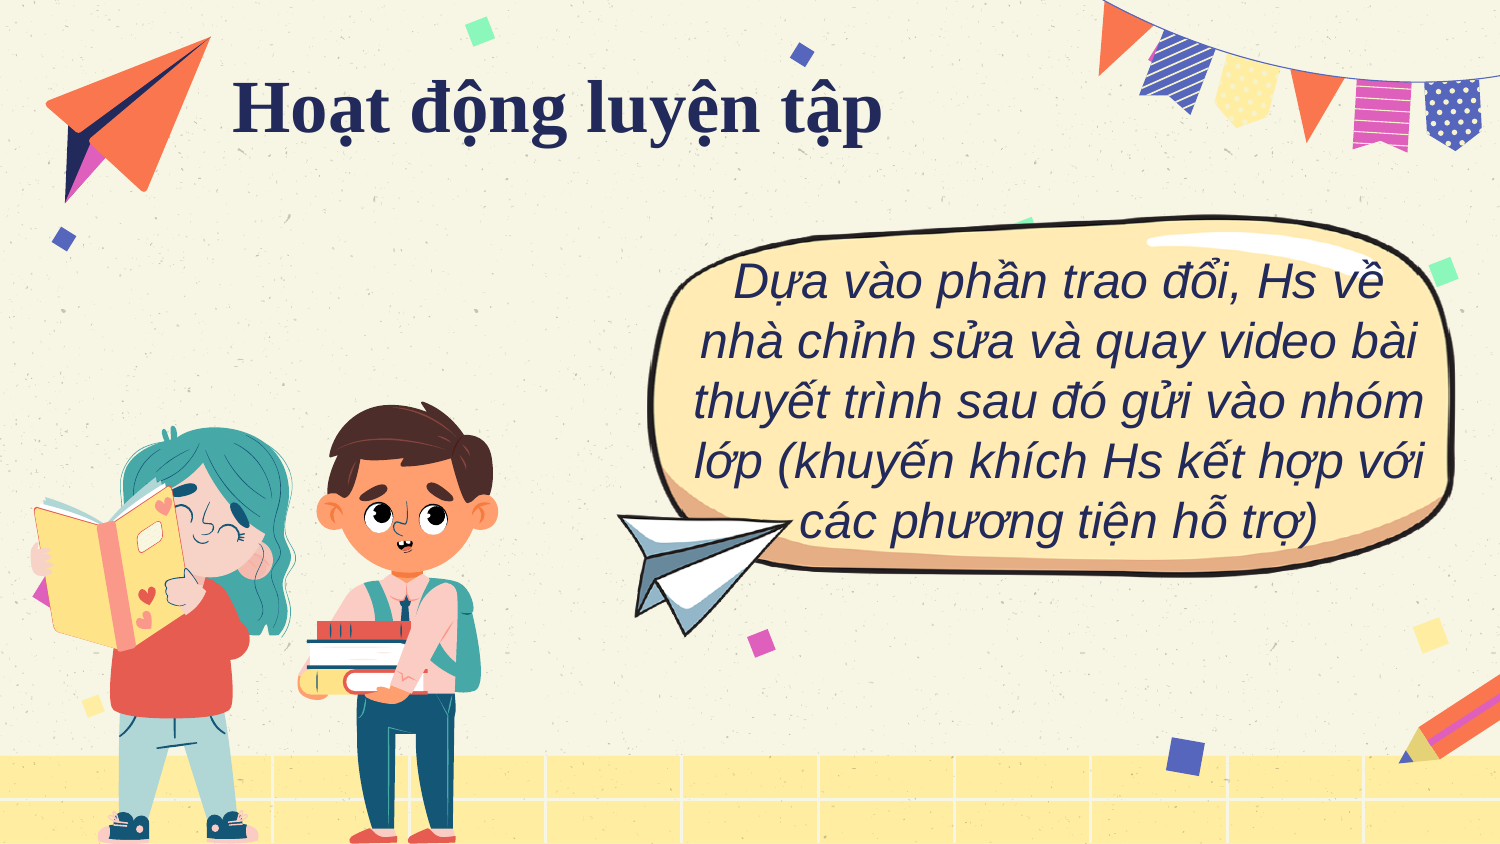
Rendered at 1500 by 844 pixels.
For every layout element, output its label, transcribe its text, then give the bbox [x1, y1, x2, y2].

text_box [1398, 619, 1500, 764]
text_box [296, 401, 504, 844]
picture [0, 0, 1500, 844]
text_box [44, 36, 211, 204]
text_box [29, 425, 298, 844]
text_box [1092, 0, 1500, 153]
title Hoạt động luyện tập [217, 42, 1087, 154]
text_box [1165, 737, 1205, 777]
